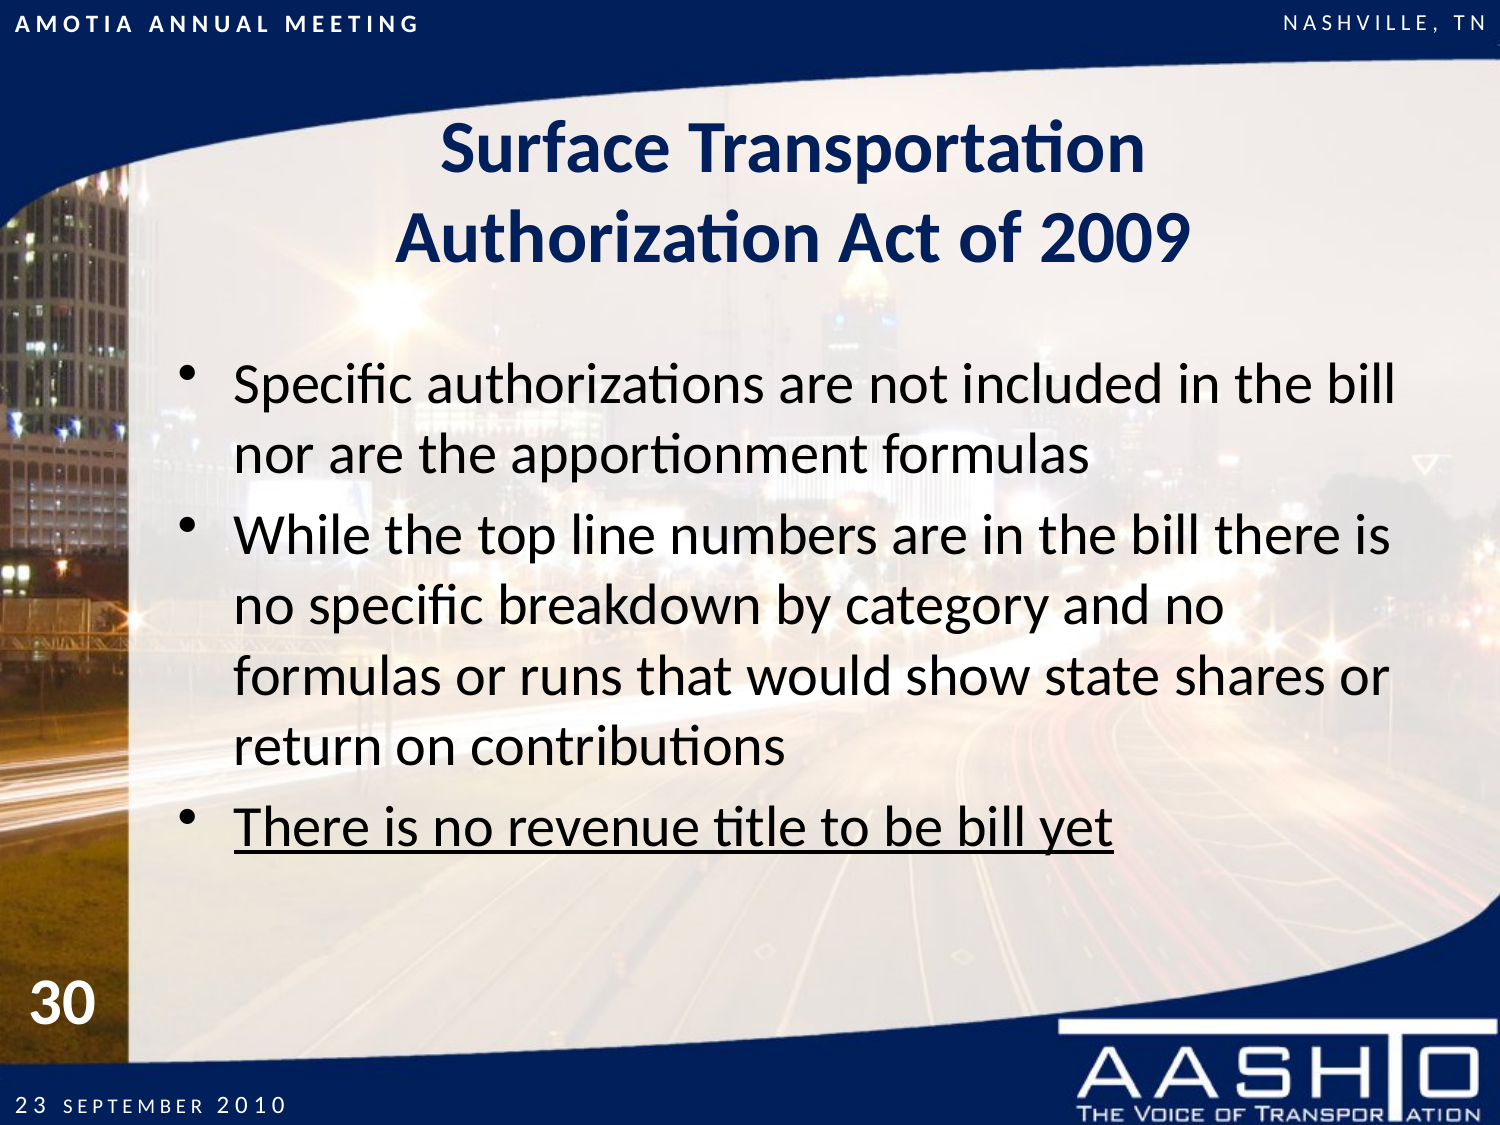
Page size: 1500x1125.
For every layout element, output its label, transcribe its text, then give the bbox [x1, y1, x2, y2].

picture [0, 0, 1500, 1125]
slide_number 30 [0, 949, 126, 1063]
title Surface Transportation Authorization Act of 2009 [162, 112, 1426, 263]
list Specific authorizations are not included in the bill nor are the apportionment formulas While the top line numbers are in the bill there is no specific breakdown by category and no formulas or runs that would show state shares or return on contributions There is no revenue title to be bill yet [162, 337, 1426, 951]
